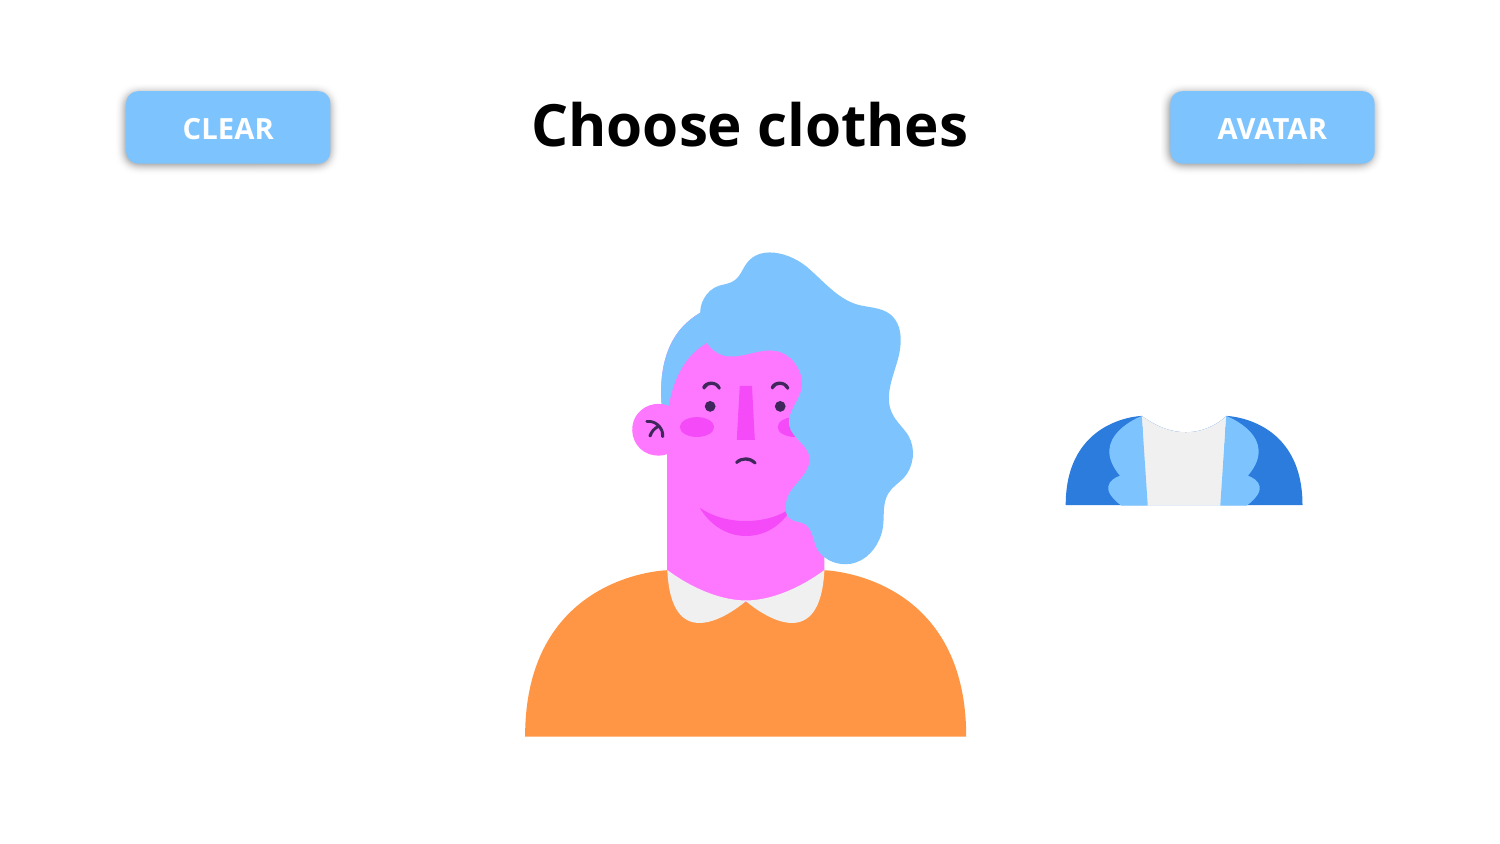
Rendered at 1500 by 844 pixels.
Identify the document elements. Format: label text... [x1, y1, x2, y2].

title Choose clothes [116, 72, 1383, 268]
text_box [1220, 415, 1260, 506]
text_box AVATAR [1170, 91, 1375, 164]
text_box [1108, 415, 1148, 506]
text_box CLEAR [126, 91, 331, 164]
text_box [1065, 416, 1139, 506]
text_box [1142, 416, 1226, 506]
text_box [524, 569, 967, 737]
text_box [629, 252, 917, 568]
text_box [1229, 416, 1303, 506]
